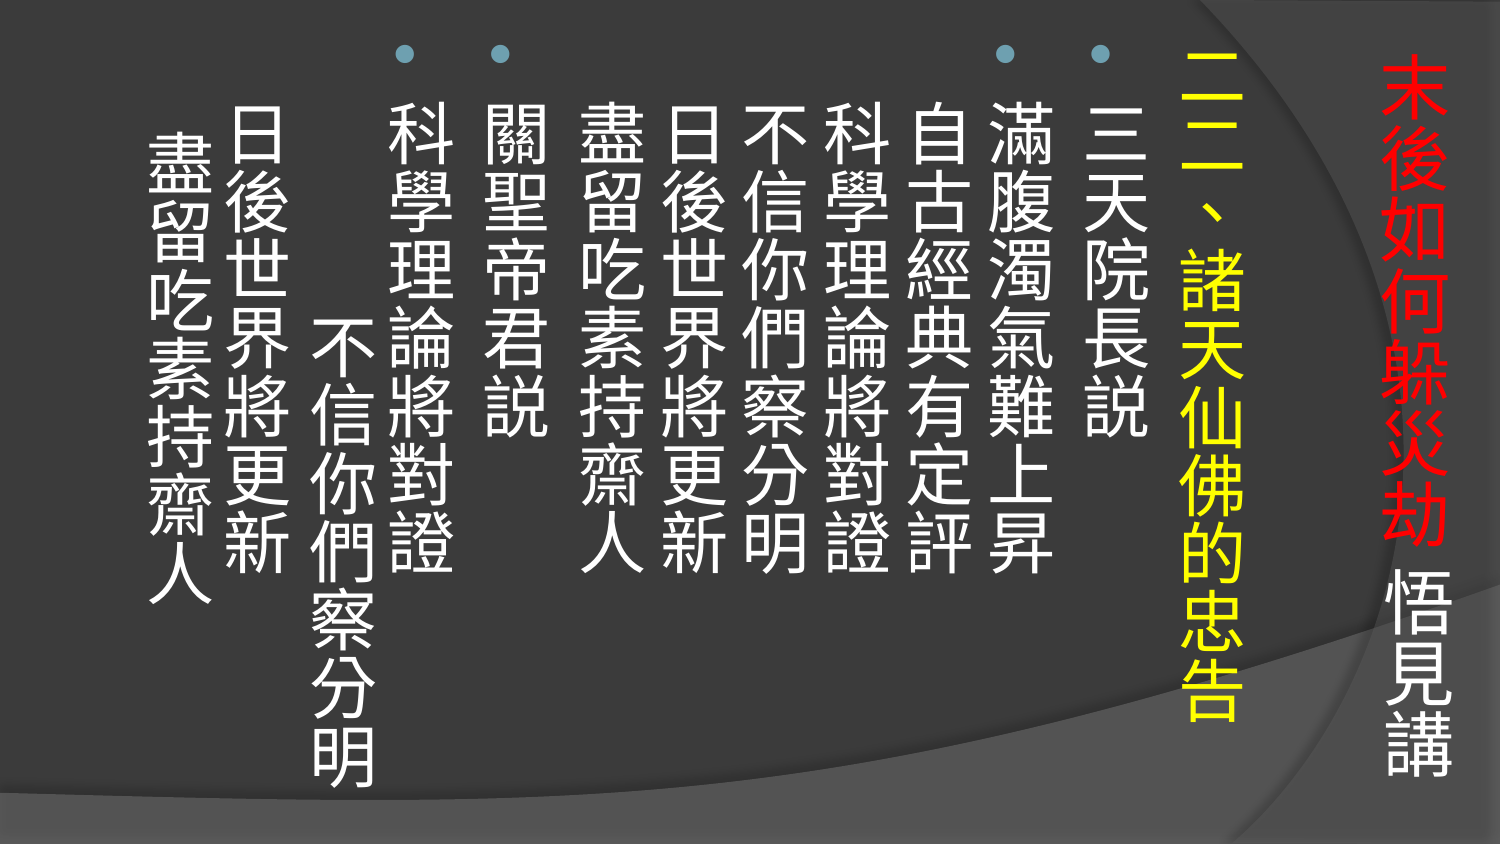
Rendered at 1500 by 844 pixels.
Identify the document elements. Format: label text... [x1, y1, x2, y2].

title 末後如何躲災劫 悟見講 [1352, 20, 1473, 812]
list 二二、諸天仙佛的忠告 三天院長説 滿腹濁氣難上昇 自古經典有定評 科學理論將對證 不信你們察分明 日後世界將更新 盡留吃素持齋人 關聖帝君説 科學理論將對證 不信你們察分明 日後世界將更新 盡留吃素持齋人 [29, 21, 1353, 825]
